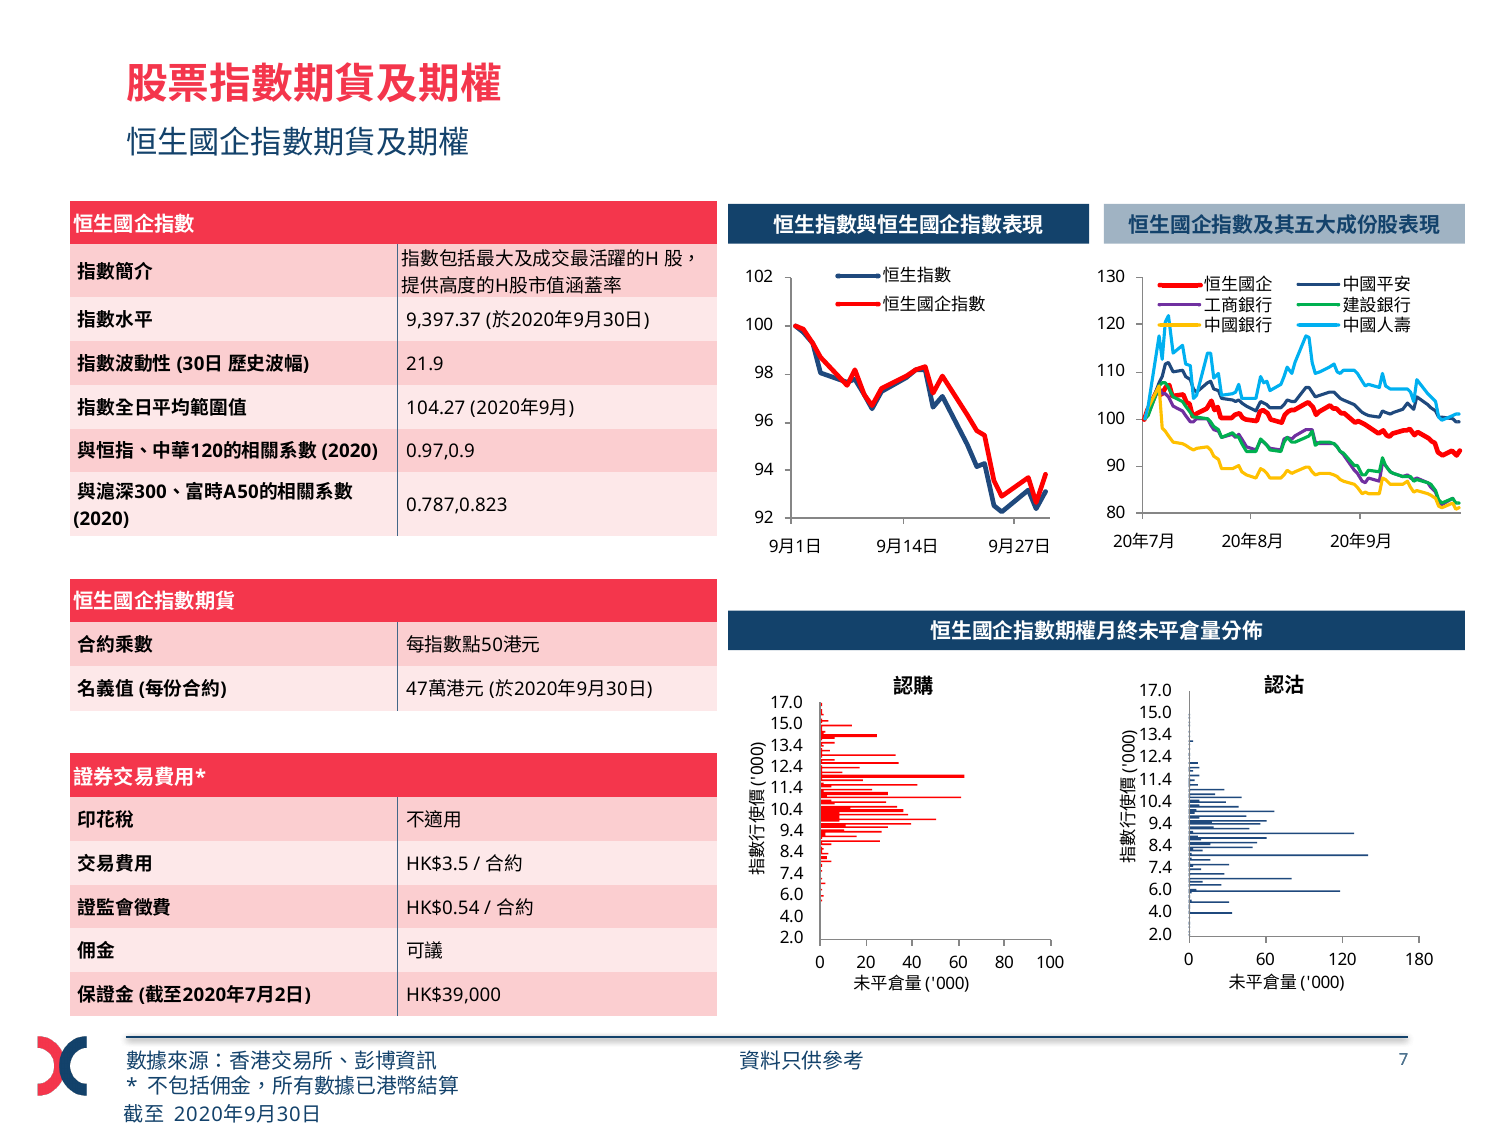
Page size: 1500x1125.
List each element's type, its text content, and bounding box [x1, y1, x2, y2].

text_box 恒生指數與恒生國企指數表現 [728, 203, 1090, 244]
text_box 恒生國企指數期權月終未平倉量分佈 [728, 610, 1465, 651]
title 股票指數期貨及期權 [125, 56, 1409, 123]
picture [0, 0, 1500, 1125]
subtitle 恒生國企指數期貨及期權 [125, 123, 1409, 194]
text_box 恒生國企指數及其五大成份股表現 [1103, 203, 1465, 244]
list 數據來源：香港交易所、彭博資訊 * 不包括佣金，所有數據已港幣結算 資料只供參考 [125, 1047, 1354, 1113]
